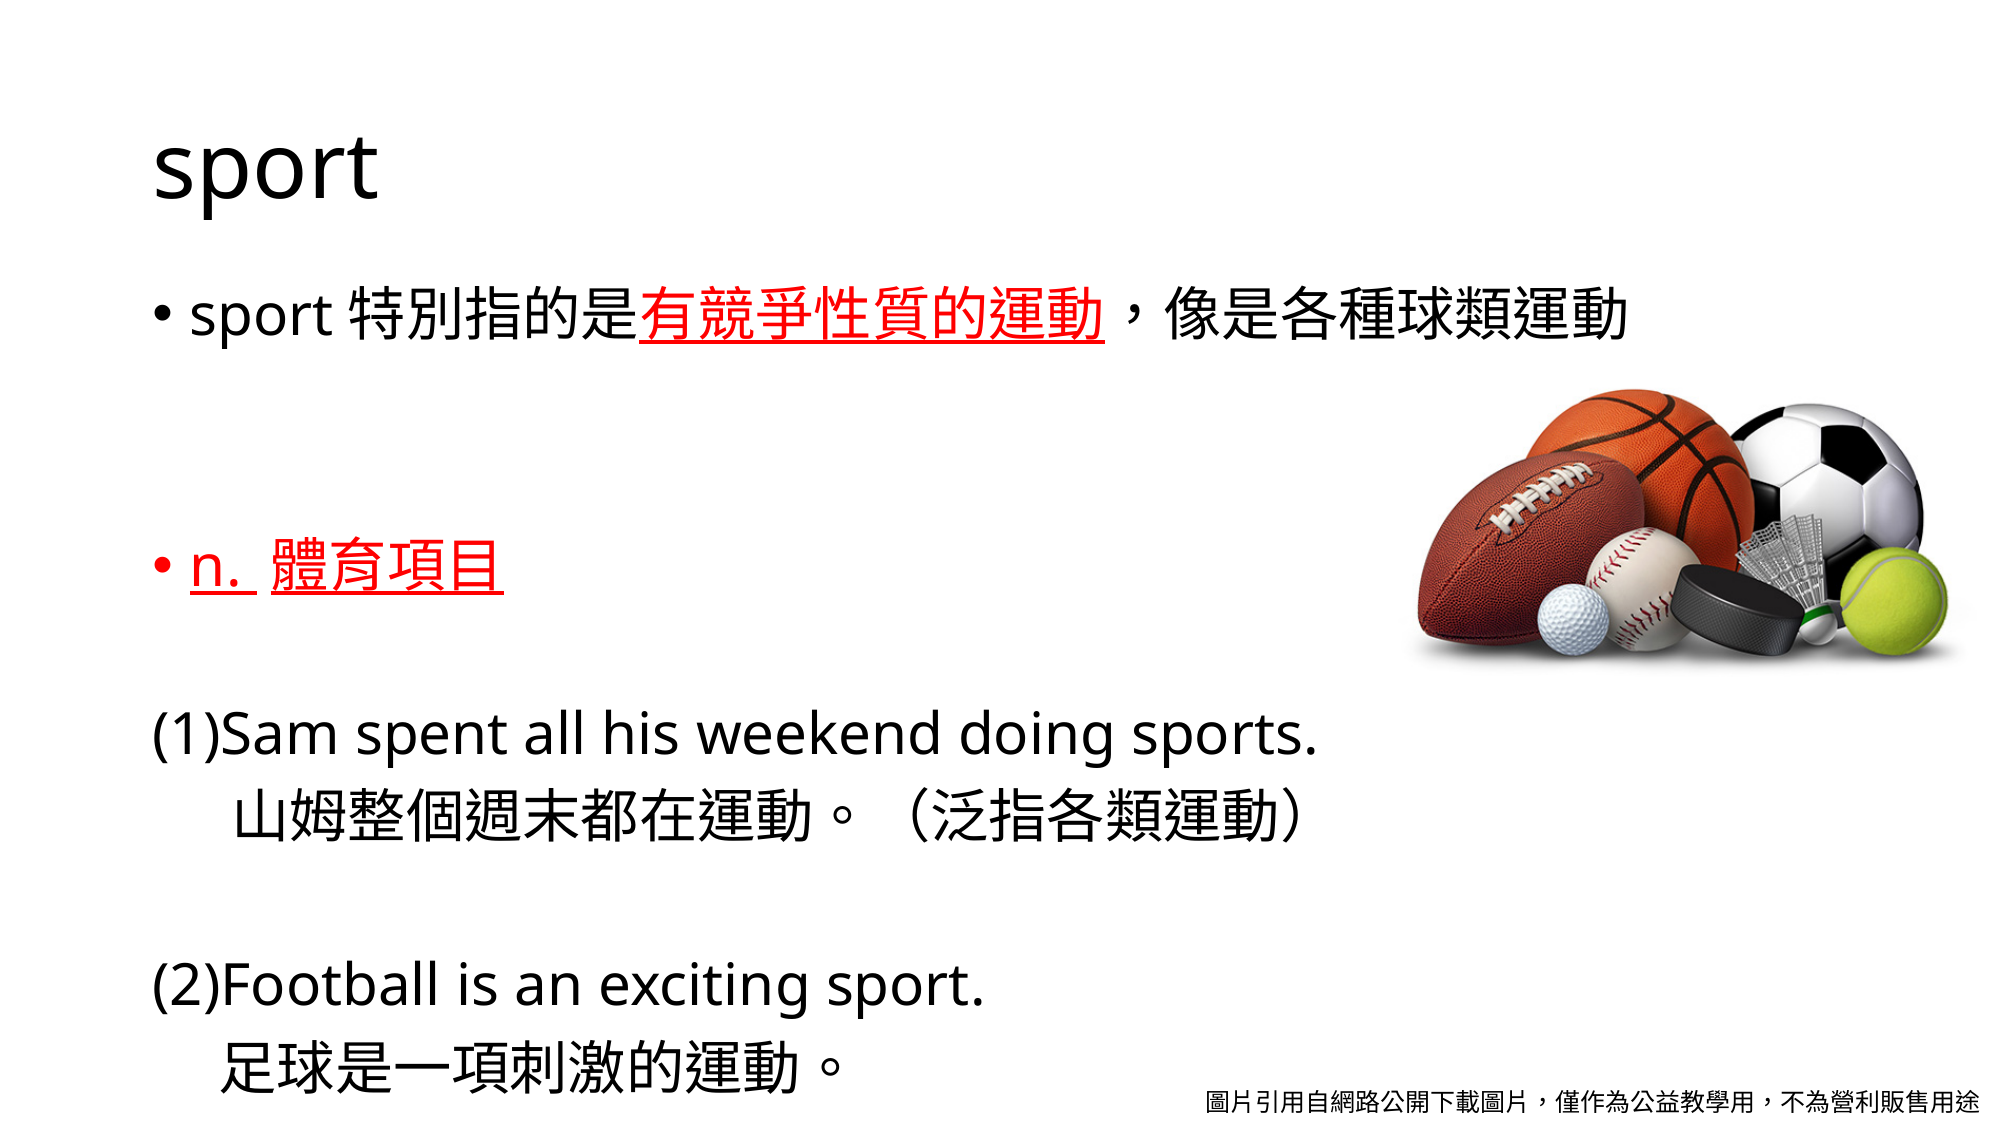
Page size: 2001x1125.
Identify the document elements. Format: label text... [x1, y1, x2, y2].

text_box 圖片引用自網路公開下載圖片，僅作為公益教學用，不為營利販售用途 [1191, 1079, 1996, 1125]
list sport特別指的是有競爭性質的運動，像是各種球類運動 n. 體育項目 (1)Sam spent all his weekend doing sports. 山姆整個週末都在運動。（泛指各類運動） (2)Football is an exciting sport. 足球是一項刺激的運動。 [137, 277, 1863, 992]
title sport [137, 59, 1863, 277]
picture [1379, 371, 2000, 677]
